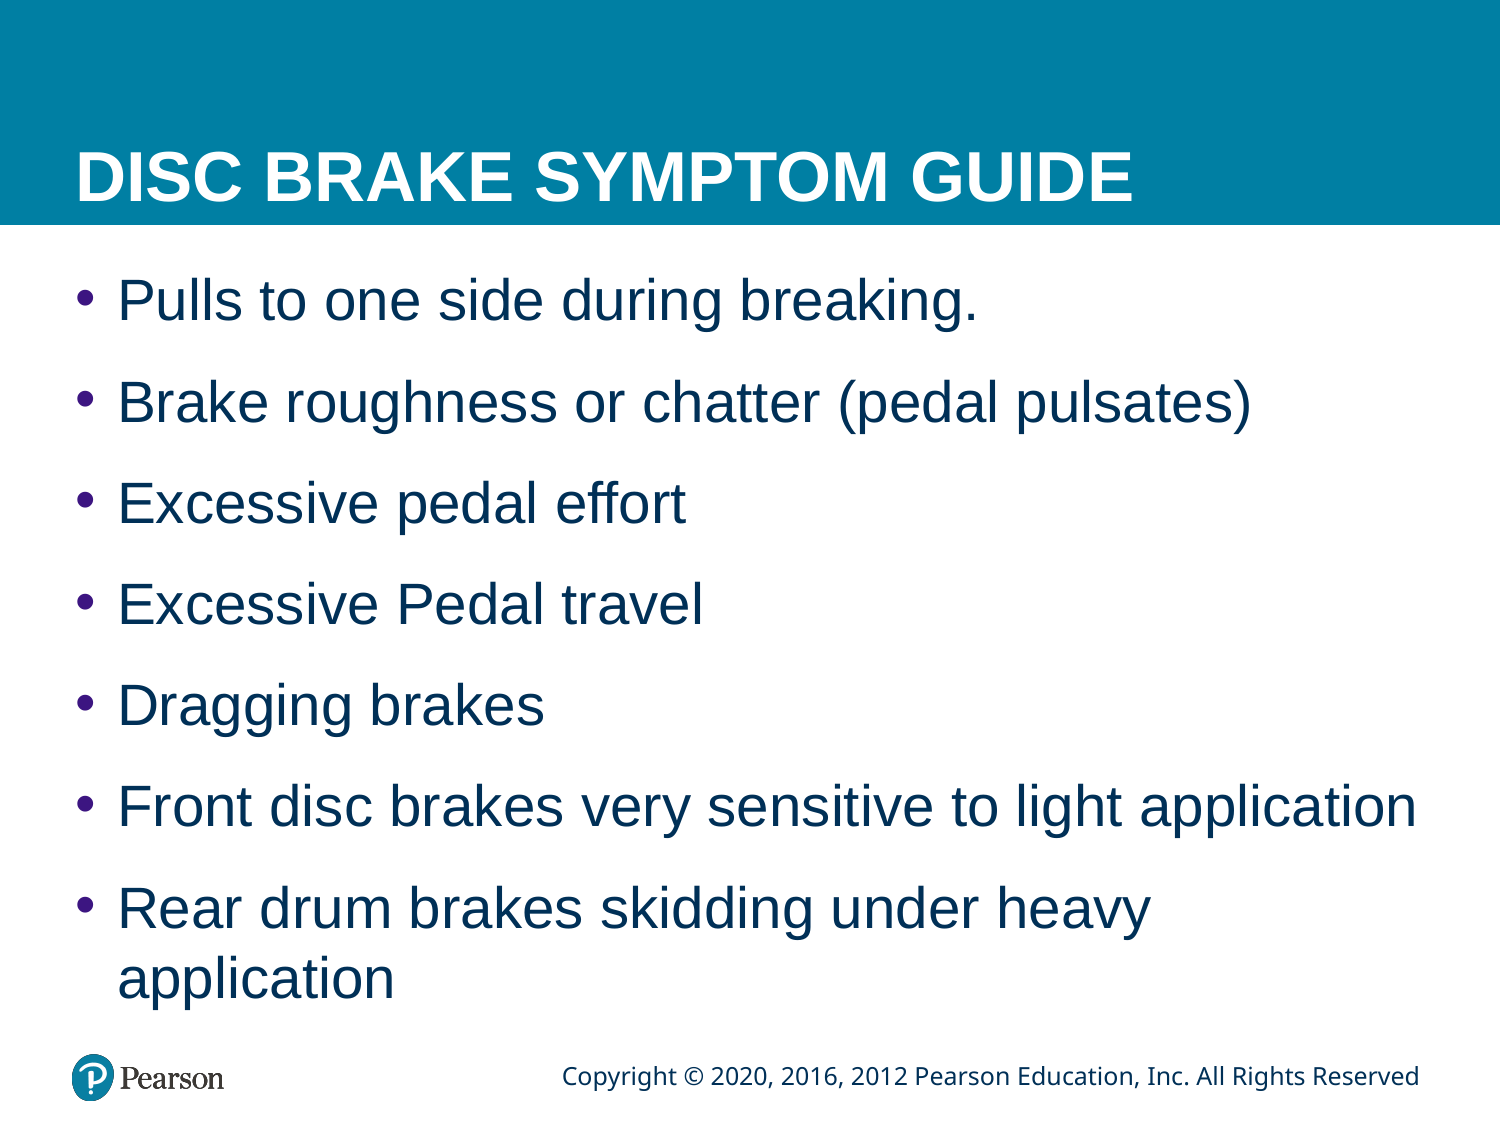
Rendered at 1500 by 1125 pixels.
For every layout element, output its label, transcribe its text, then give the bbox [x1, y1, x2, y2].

list Pulls to one side during breaking. Brake roughness or chatter (pedal pulsates) Excessive pedal effort Excessive Pedal travel Dragging brakes Front disc brakes very sensitive to light application Rear drum brakes skidding under heavy application [75, 262, 1425, 1005]
picture [72, 1054, 87, 1070]
picture [80, 1063, 106, 1088]
picture [98, 1054, 224, 1101]
title DISC BRAKE SYMPTOM GUIDE [75, 35, 1425, 216]
picture [72, 1088, 83, 1101]
